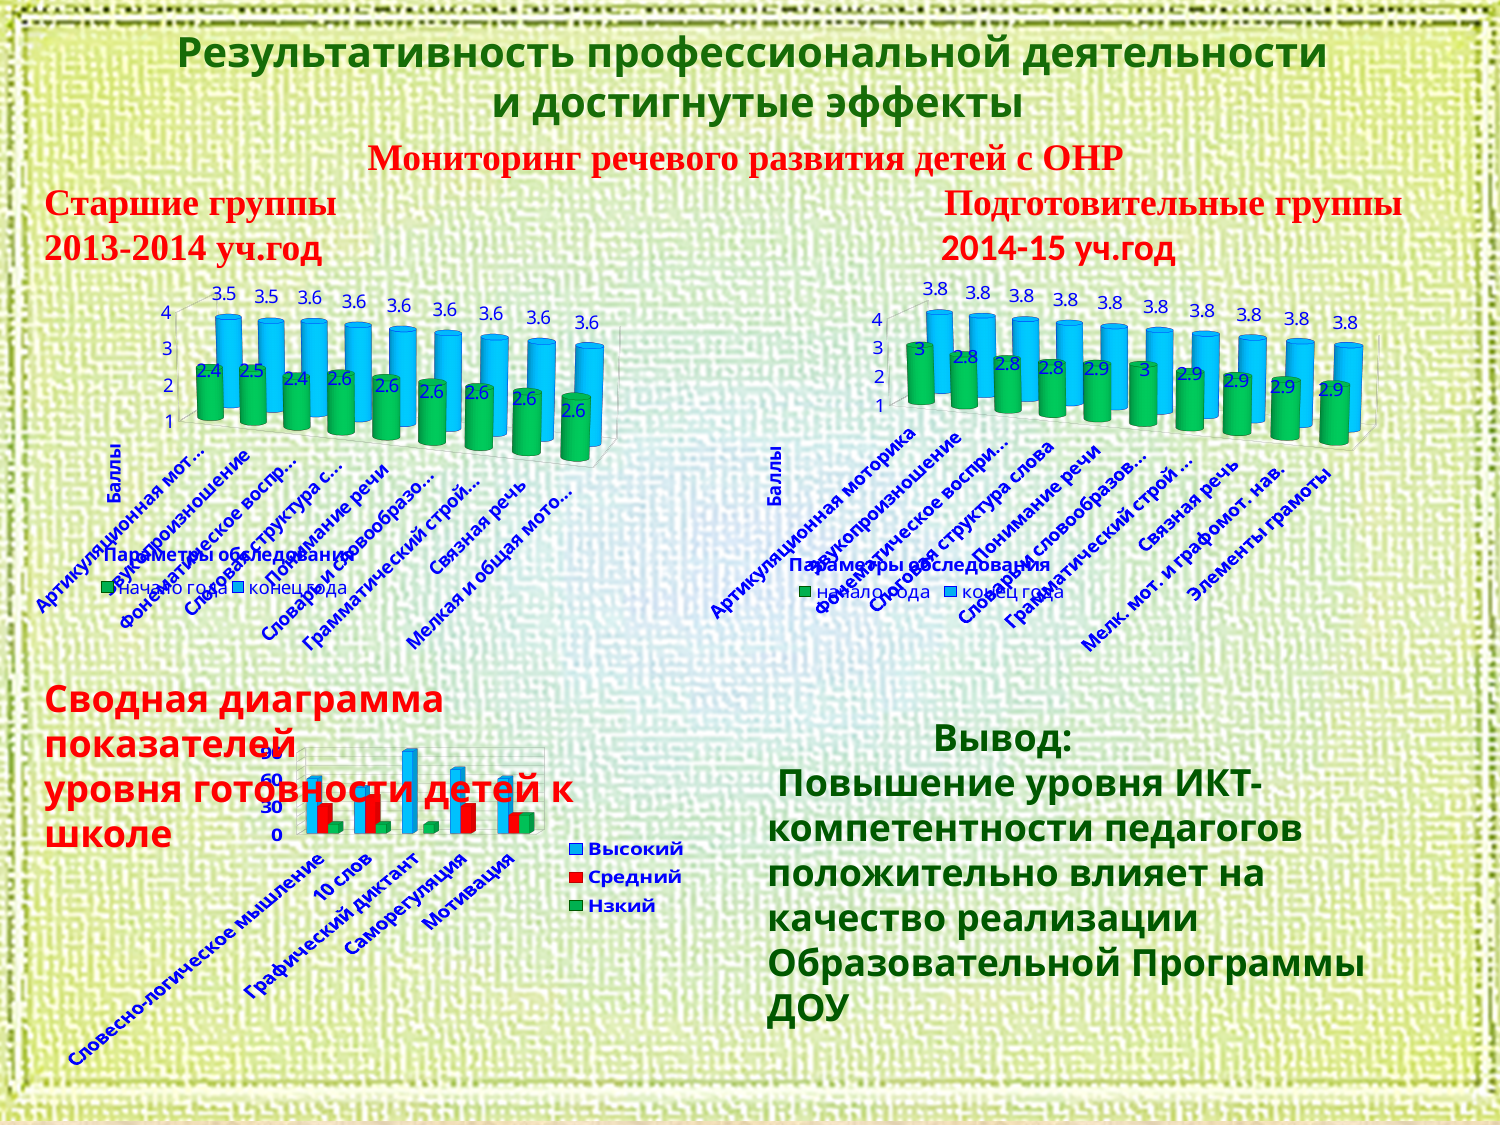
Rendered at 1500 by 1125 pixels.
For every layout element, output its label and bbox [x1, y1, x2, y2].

picture [0, 0, 1500, 1125]
chart [28, 276, 1474, 1072]
